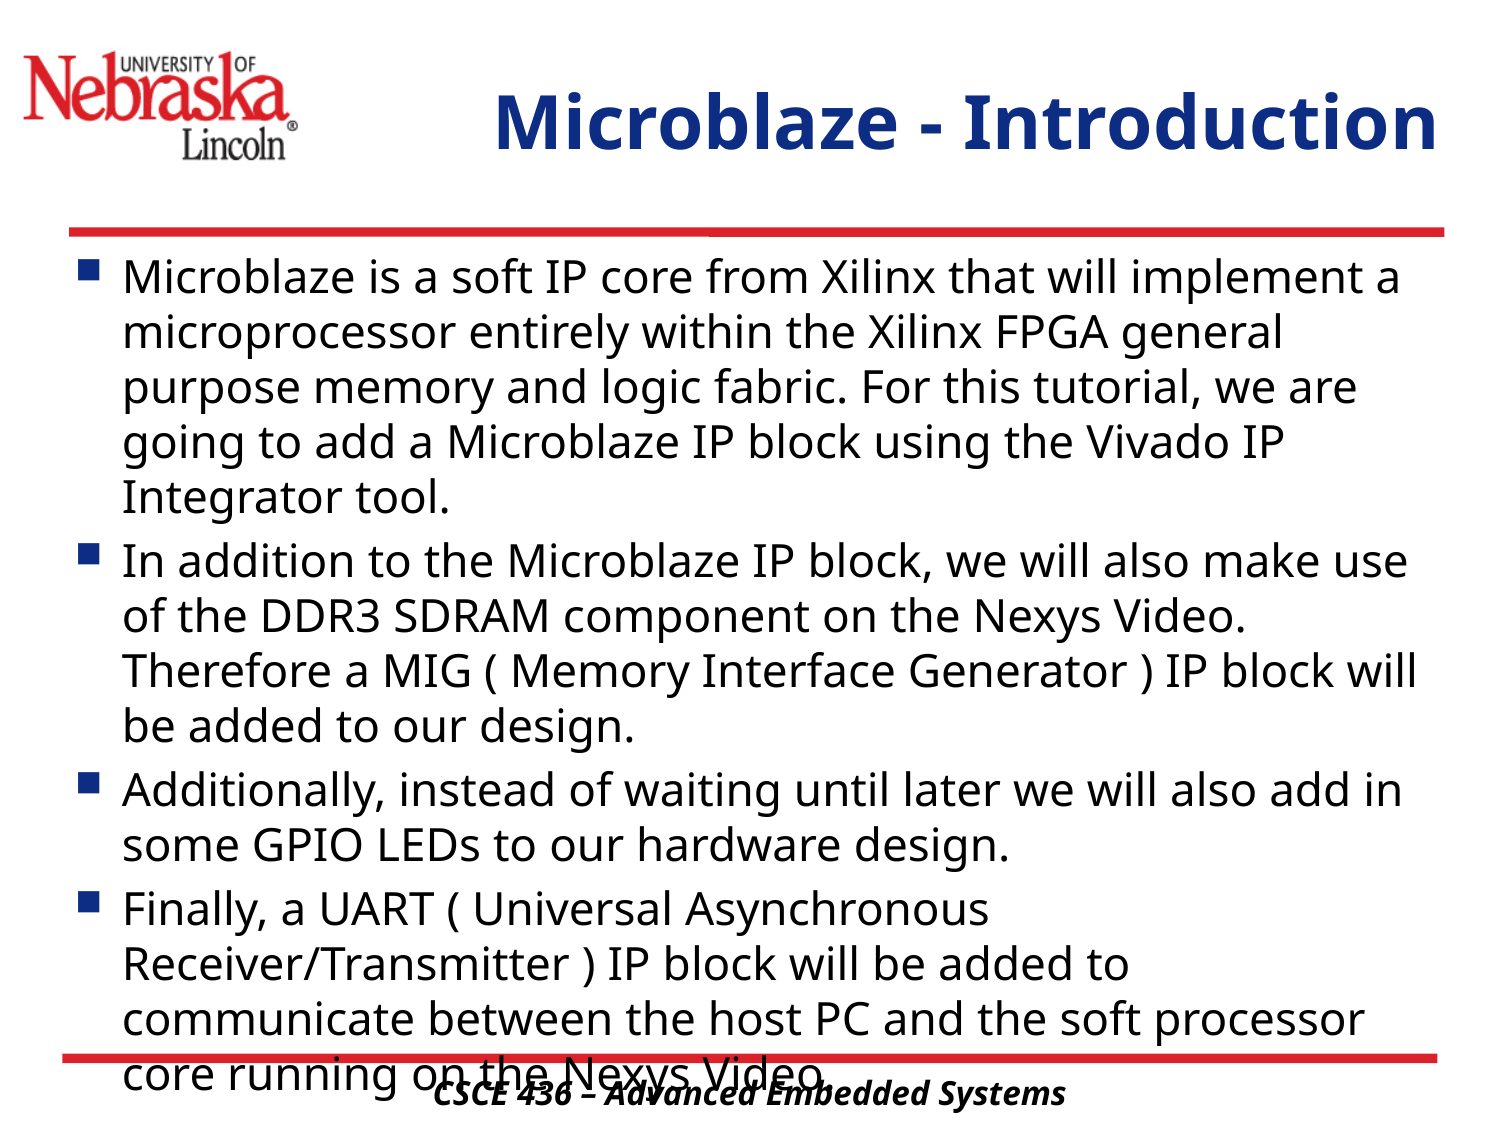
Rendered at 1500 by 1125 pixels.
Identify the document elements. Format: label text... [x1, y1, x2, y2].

subtitle Microblaze is a soft IP core from Xilinx that will implement a microprocessor entirely within the Xilinx FPGA general purpose memory and logic fabric. For this tutorial, we are going to add a Microblaze IP block using the Vivado IP Integrator tool. In addition to the Microblaze IP block, we will also make use of the DDR3 SDRAM component on the Nexys Video. Therefore a MIG ( Memory Interface Generator ) IP block will be added to our design. Additionally, instead of waiting until later we will also add in some GPIO LEDs to our hardware design. Finally, a UART ( Universal Asynchronous Receiver/Transmitter ) IP block will be added to communicate between the host PC and the soft processor core running on the Nexys Video. [59, 239, 1441, 1051]
title Microblaze - Introduction [299, 29, 1456, 211]
picture [1, 32, 299, 181]
